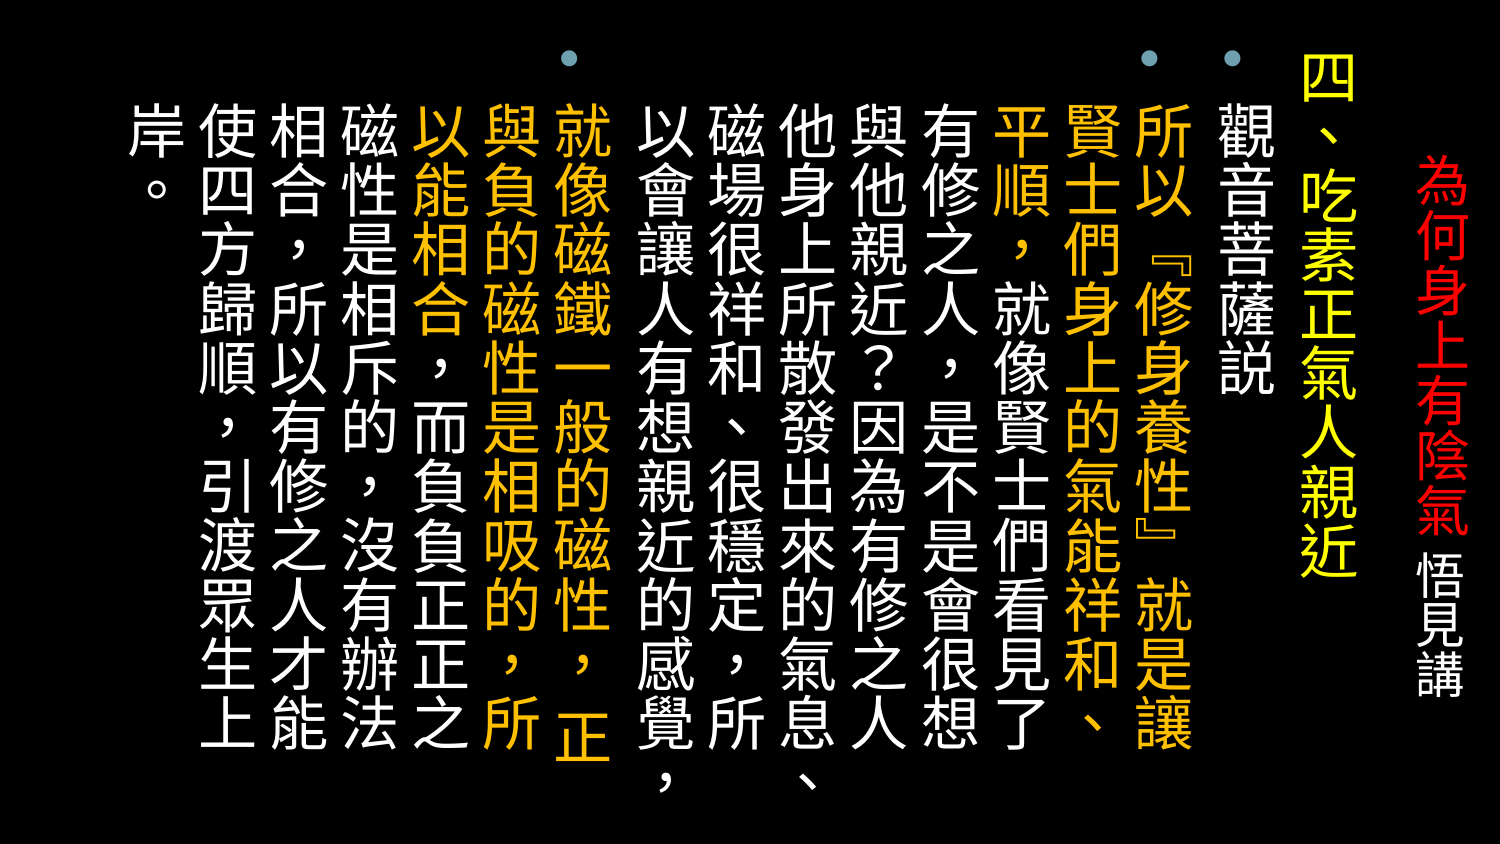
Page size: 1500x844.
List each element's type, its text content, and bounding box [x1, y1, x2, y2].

title 為何身上有陰氣 悟見講 [1399, 27, 1483, 825]
list 四、吃素正氣人親近 觀音菩薩説 所以『修身養性』就是讓賢士們身上的氣能祥和、平順，就像賢士們看見了有修之人，是不是會很想與他親近？因為有修之人他身上所散發出來的氣息、磁場很祥和、很穩定，所以會讓人有想親近的感覺， 就像磁鐵一般的磁性， 正與負的磁性是相吸的，所以能相合，而負負正正之磁性是相斥的，沒有辦法相合，所以有修之人才能使四方歸順，引渡眾生上岸。 [29, 27, 1388, 820]
